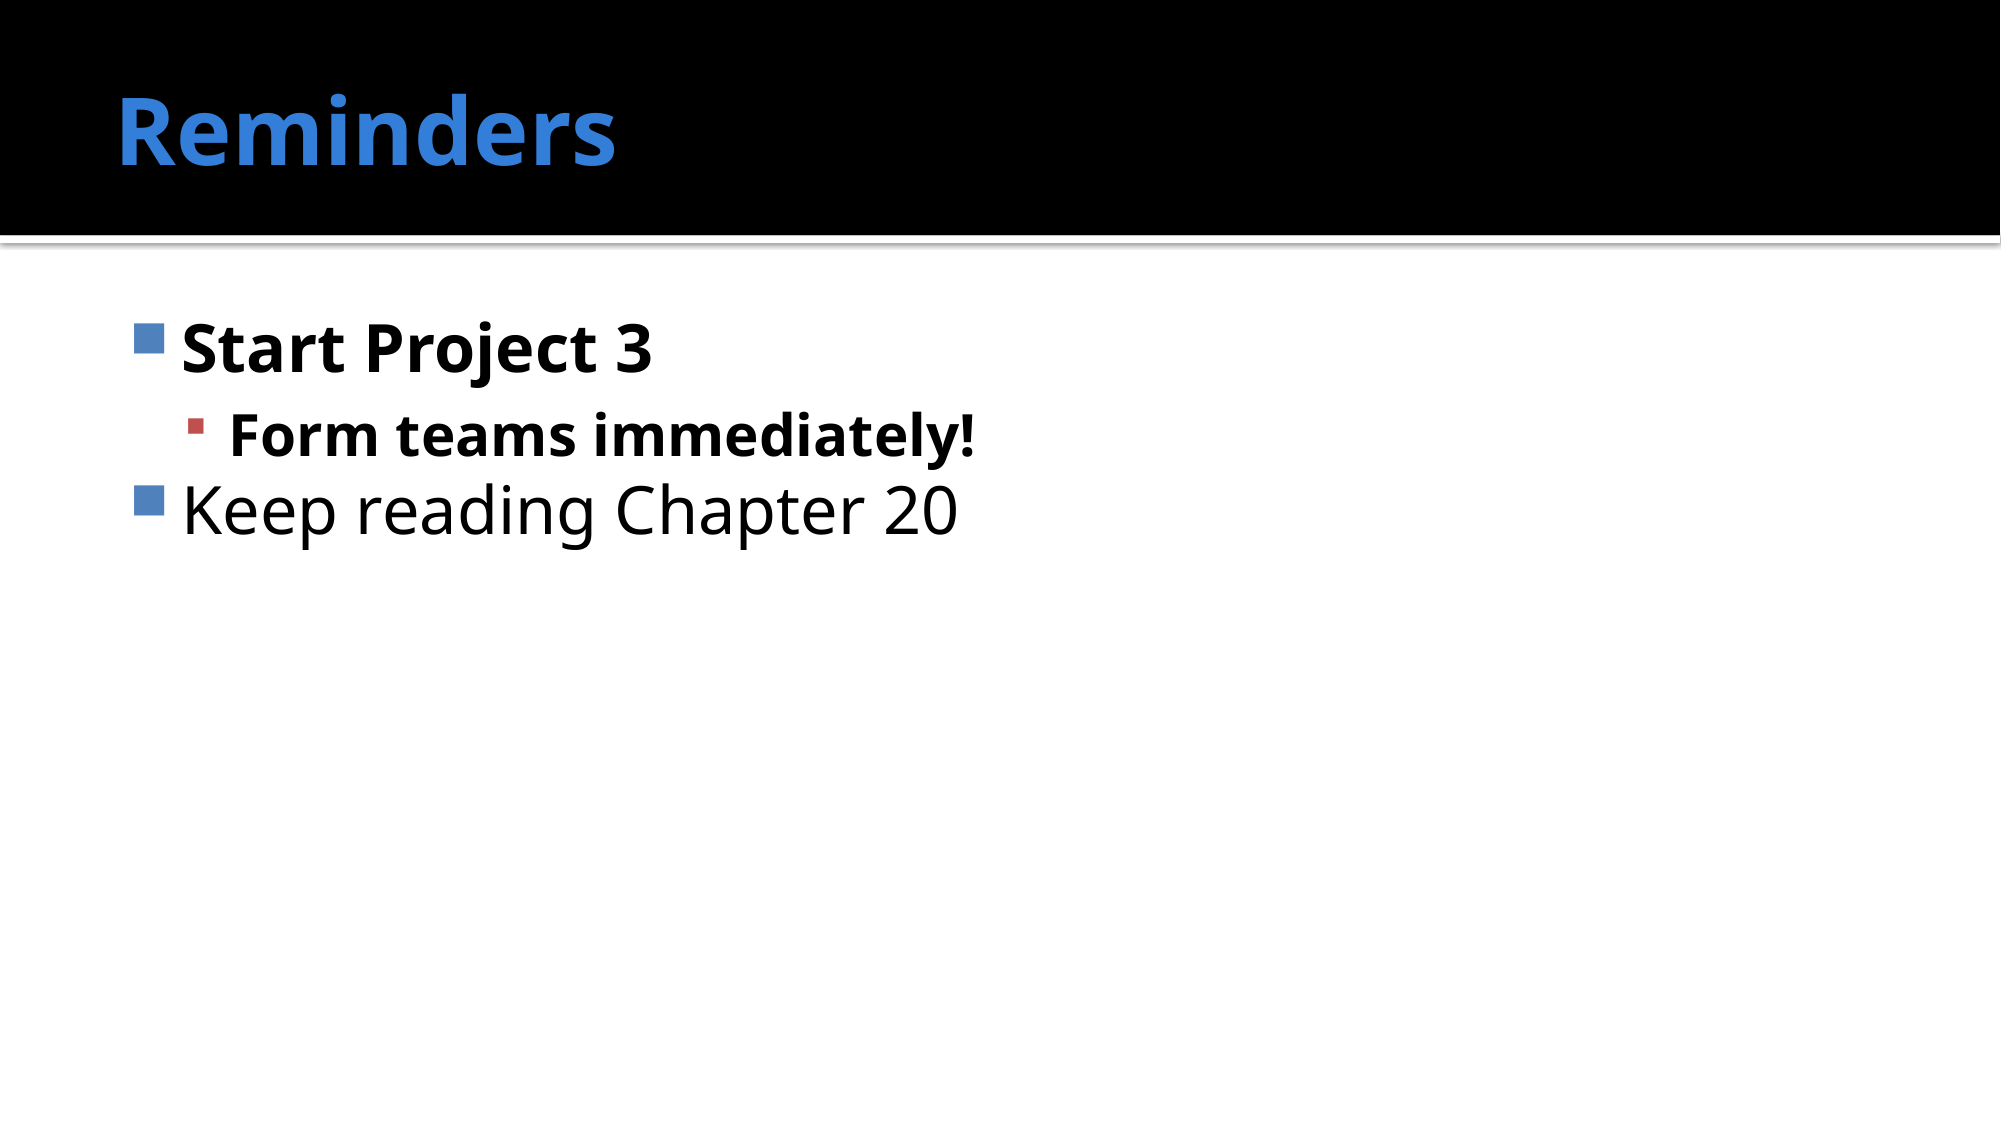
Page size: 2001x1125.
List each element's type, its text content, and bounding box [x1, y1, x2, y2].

title Reminders [99, 25, 1900, 231]
list Start Project 3 Form teams immediately! Keep reading Chapter 20 [99, 291, 1900, 1050]
